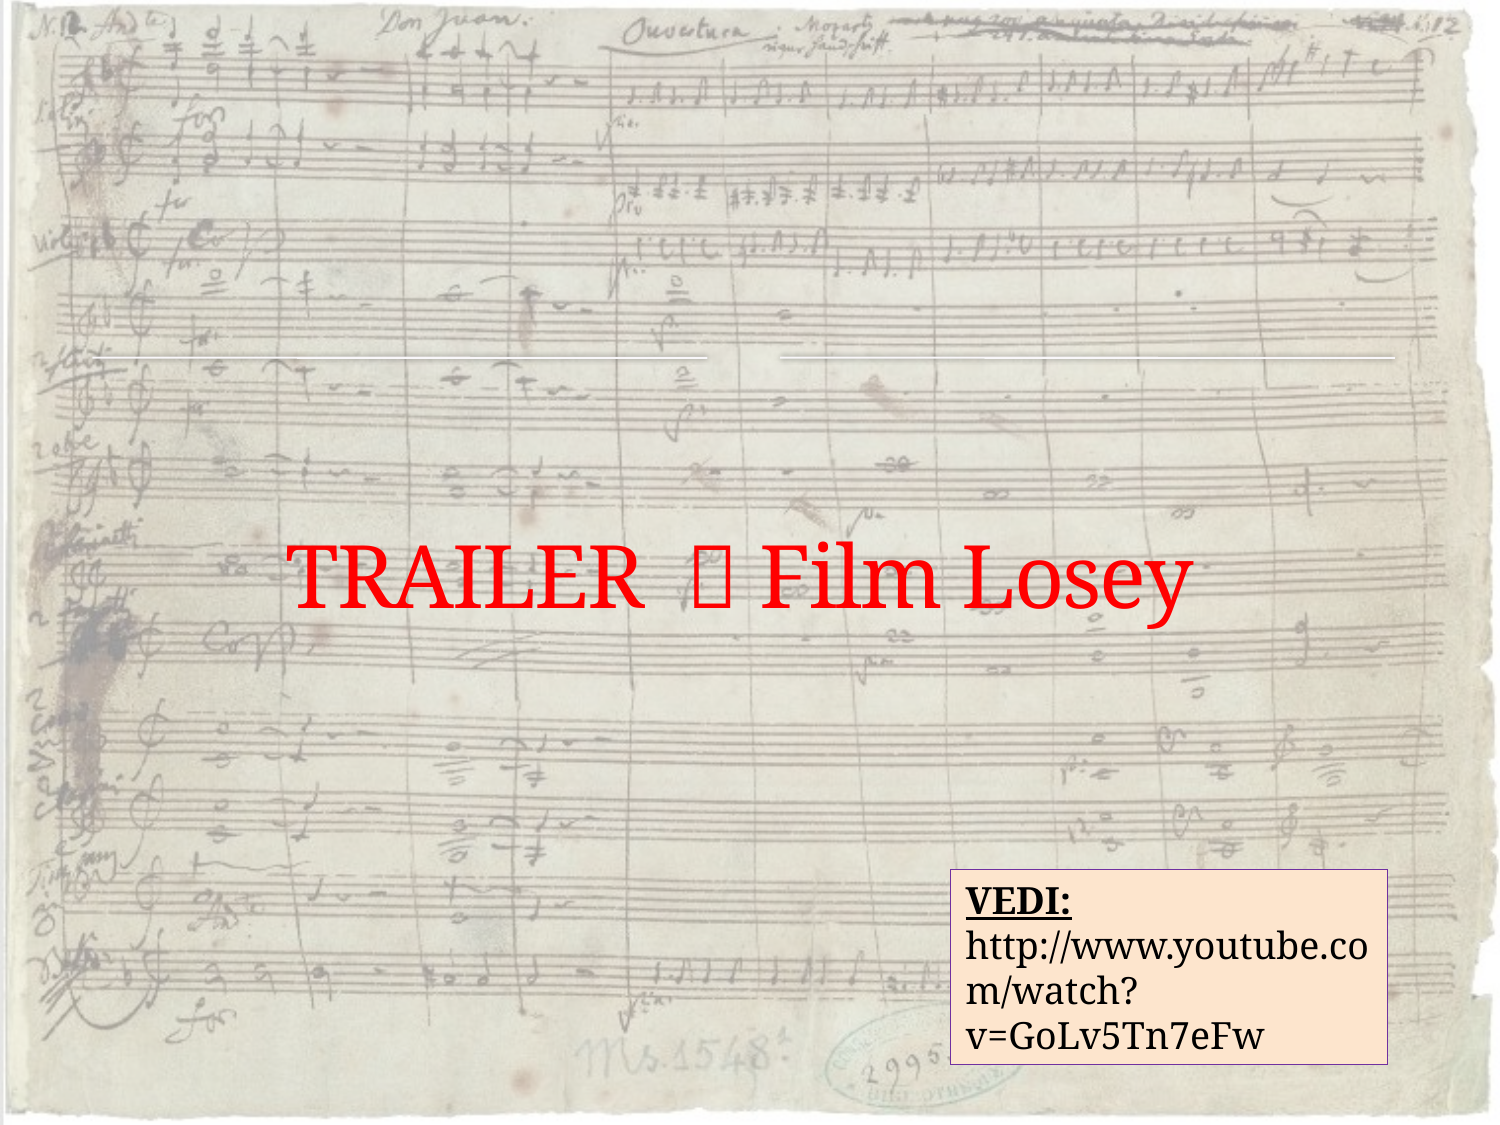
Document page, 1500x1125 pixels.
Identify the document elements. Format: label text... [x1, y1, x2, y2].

title TRAILER  Film Losey [64, 373, 1415, 634]
text_box VEDI: http://www.youtube.com/watch?v=GoLv5Tn7eFw [950, 869, 1388, 1065]
